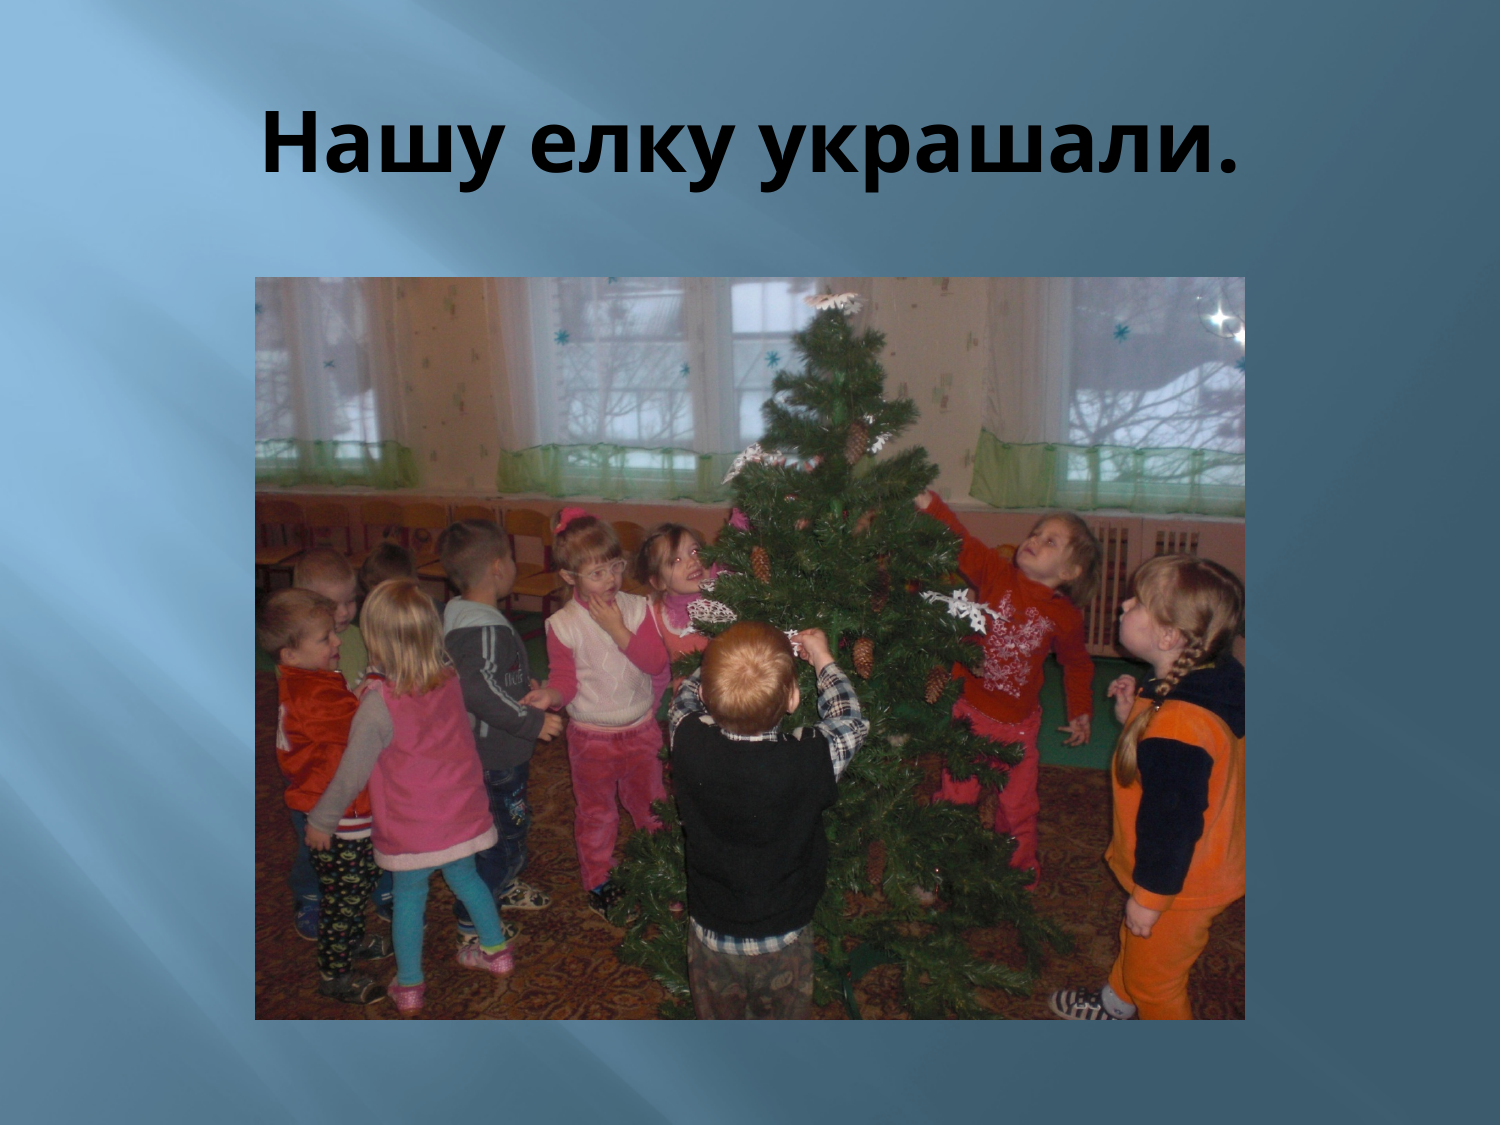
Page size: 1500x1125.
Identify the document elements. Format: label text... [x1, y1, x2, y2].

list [254, 277, 1246, 1021]
title Нашу елку украшали. [75, 45, 1425, 233]
